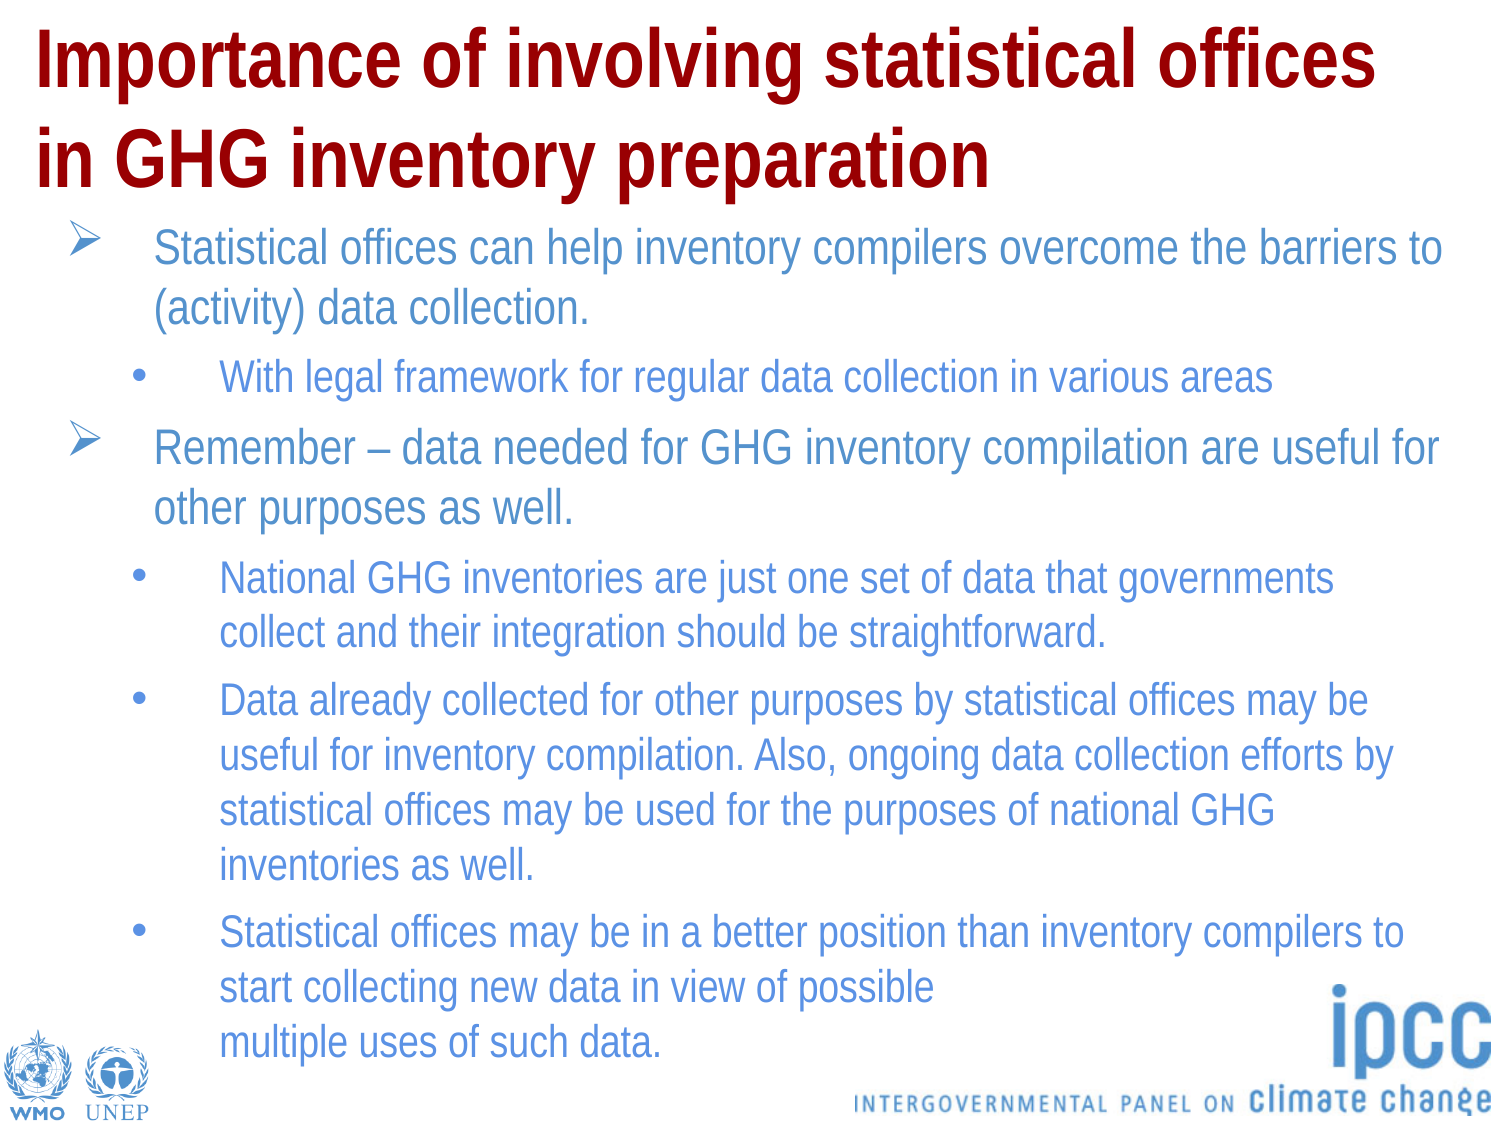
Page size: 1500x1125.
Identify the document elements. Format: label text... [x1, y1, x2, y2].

list Statistical offices can help inventory compilers overcome the barriers to (activity) data collection. With legal framework for regular data collection in various areas Remember – data needed for GHG inventory compilation are useful for other purposes as well. National GHG inventories are just one set of data that governments collect and their integration should be straightforward. Data already collected for other purposes by statistical offices may be useful for inventory compilation. Also, ongoing data collection efforts by statistical offices may be used for the purposes of national GHG inventories as well. Statistical offices may be in a better position than inventory compilers to start collecting new data in view of possible multiple uses of such data. [50, 207, 1466, 1041]
title Importance of involving statistical offices in GHG inventory preparation [19, 42, 1410, 167]
picture [0, 1027, 153, 1125]
picture [855, 984, 1491, 1116]
